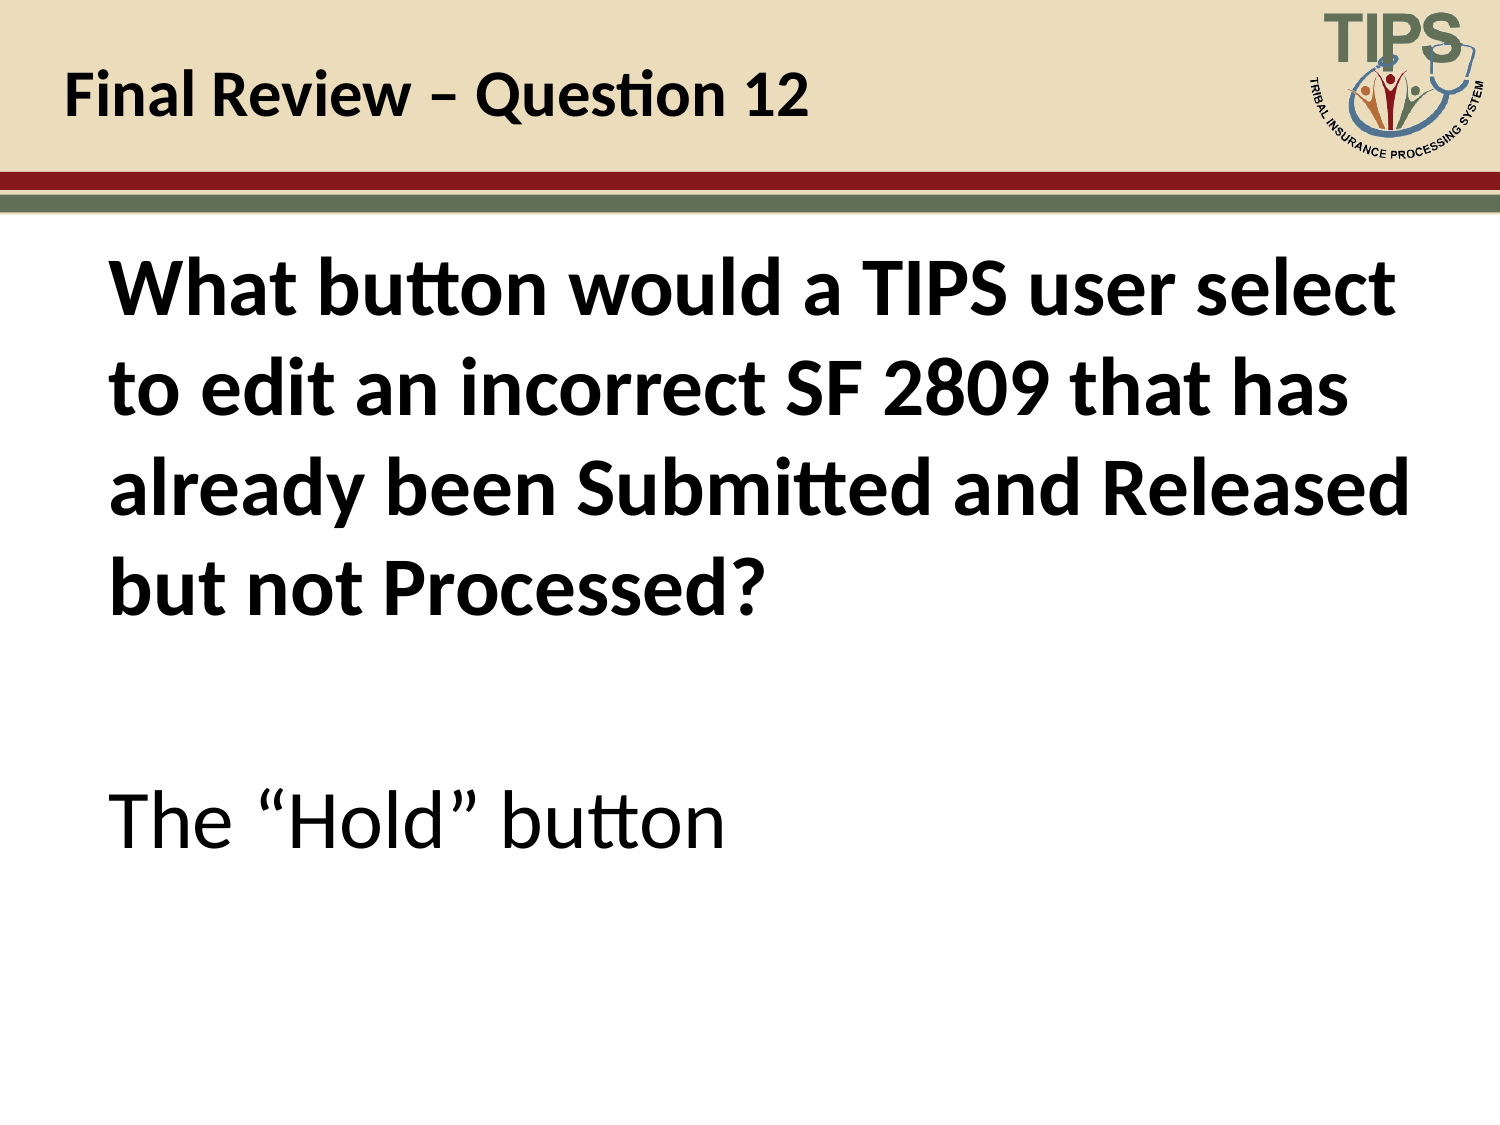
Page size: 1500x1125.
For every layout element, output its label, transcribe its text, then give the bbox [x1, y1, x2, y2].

title Final Review – Question 12 [49, 0, 1280, 180]
picture [1305, 12, 1488, 163]
list What button would a TIPS user select to edit an incorrect SF 2809 that has already been Submitted and Released but not Processed? The “Hold” button [37, 224, 1463, 1031]
